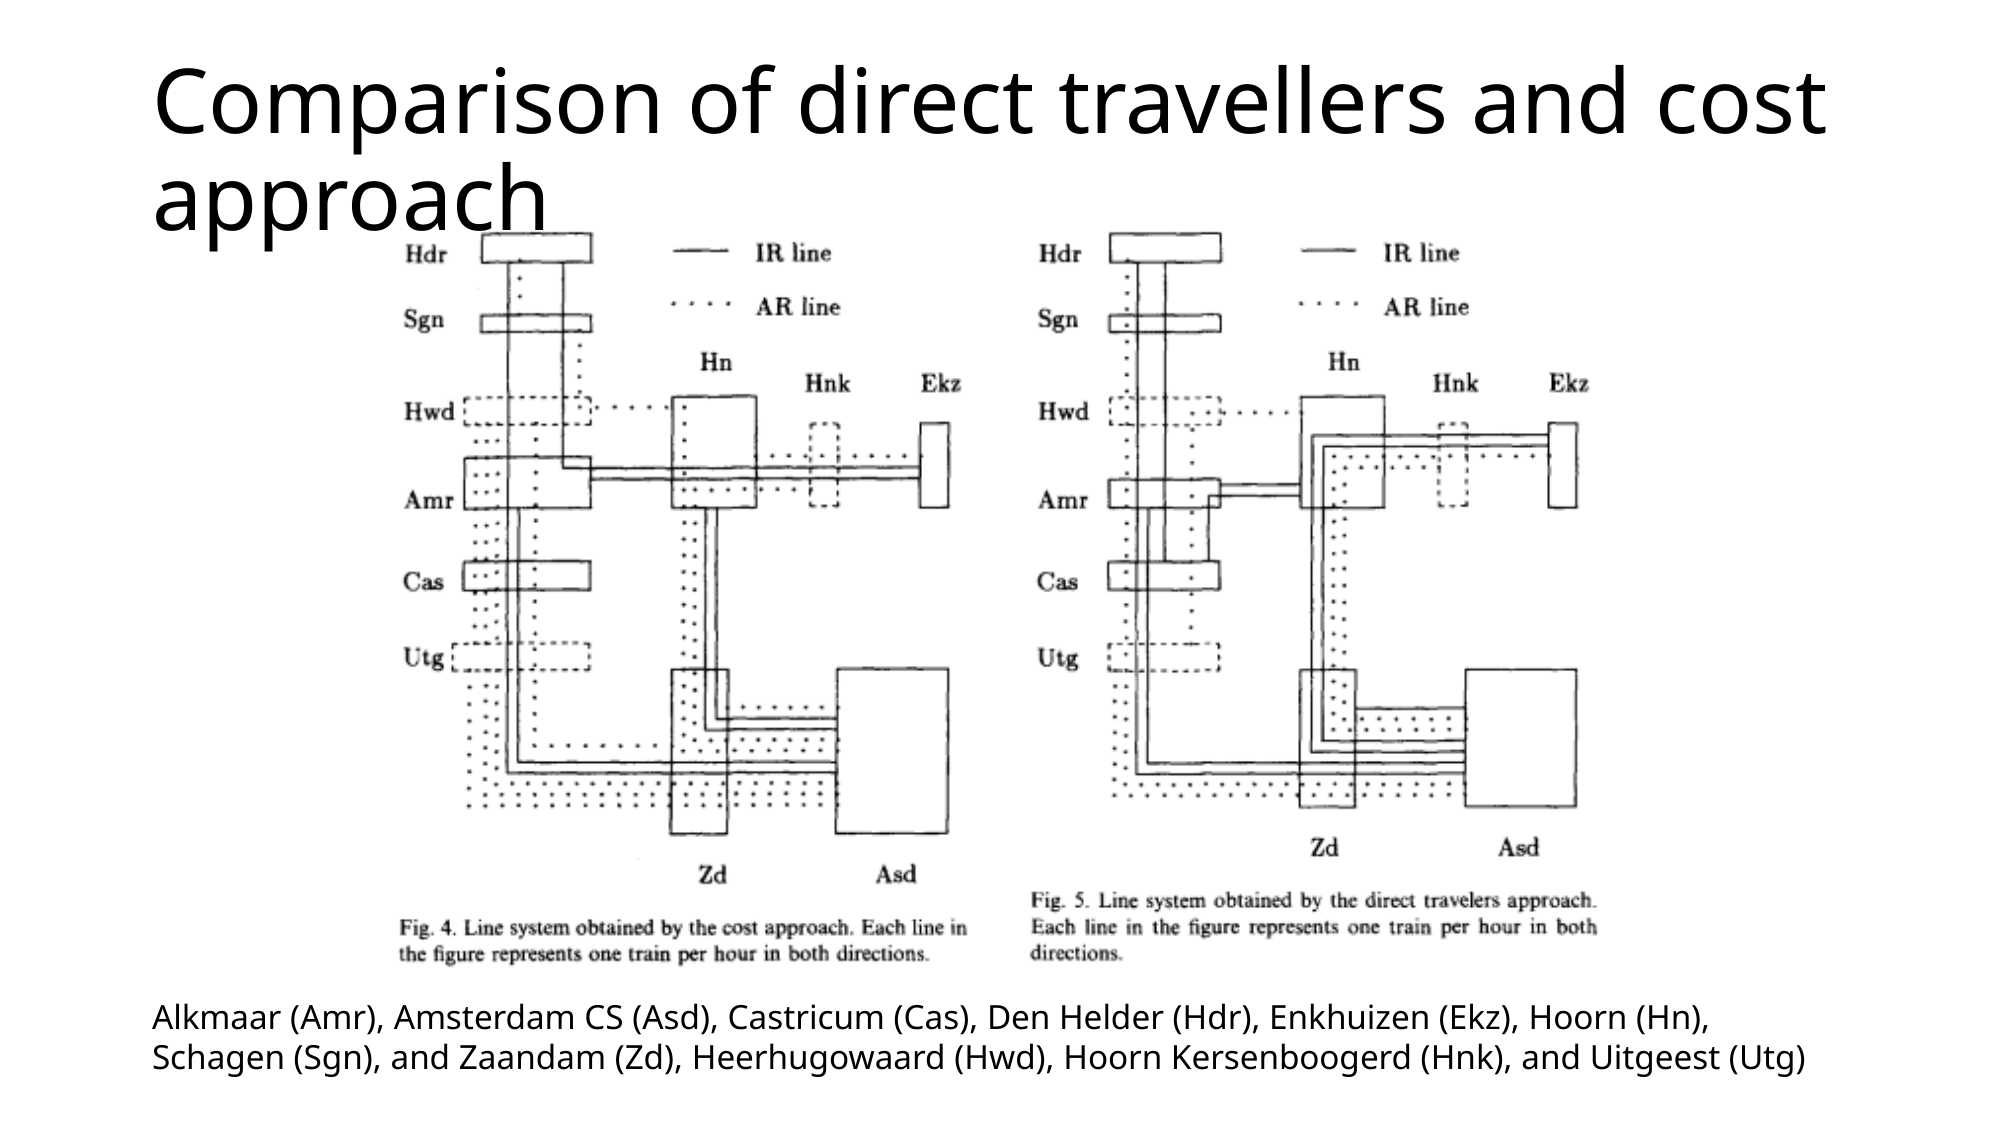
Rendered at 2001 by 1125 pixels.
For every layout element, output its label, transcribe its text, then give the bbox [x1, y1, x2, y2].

title Comparison of direct travellers and cost approach [137, 28, 1971, 278]
text_box Alkmaar (Amr), Amsterdam CS (Asd), Castricum (Cas), Den Helder (Hdr), Enkhuizen (Ekz), Hoorn (Hn), Schagen (Sgn), and Zaandam (Zd), Heerhugowaard (Hwd), Hoorn Kersenboogerd (Hnk), and Uitgeest (Utg) [137, 988, 1863, 1084]
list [373, 213, 1627, 990]
